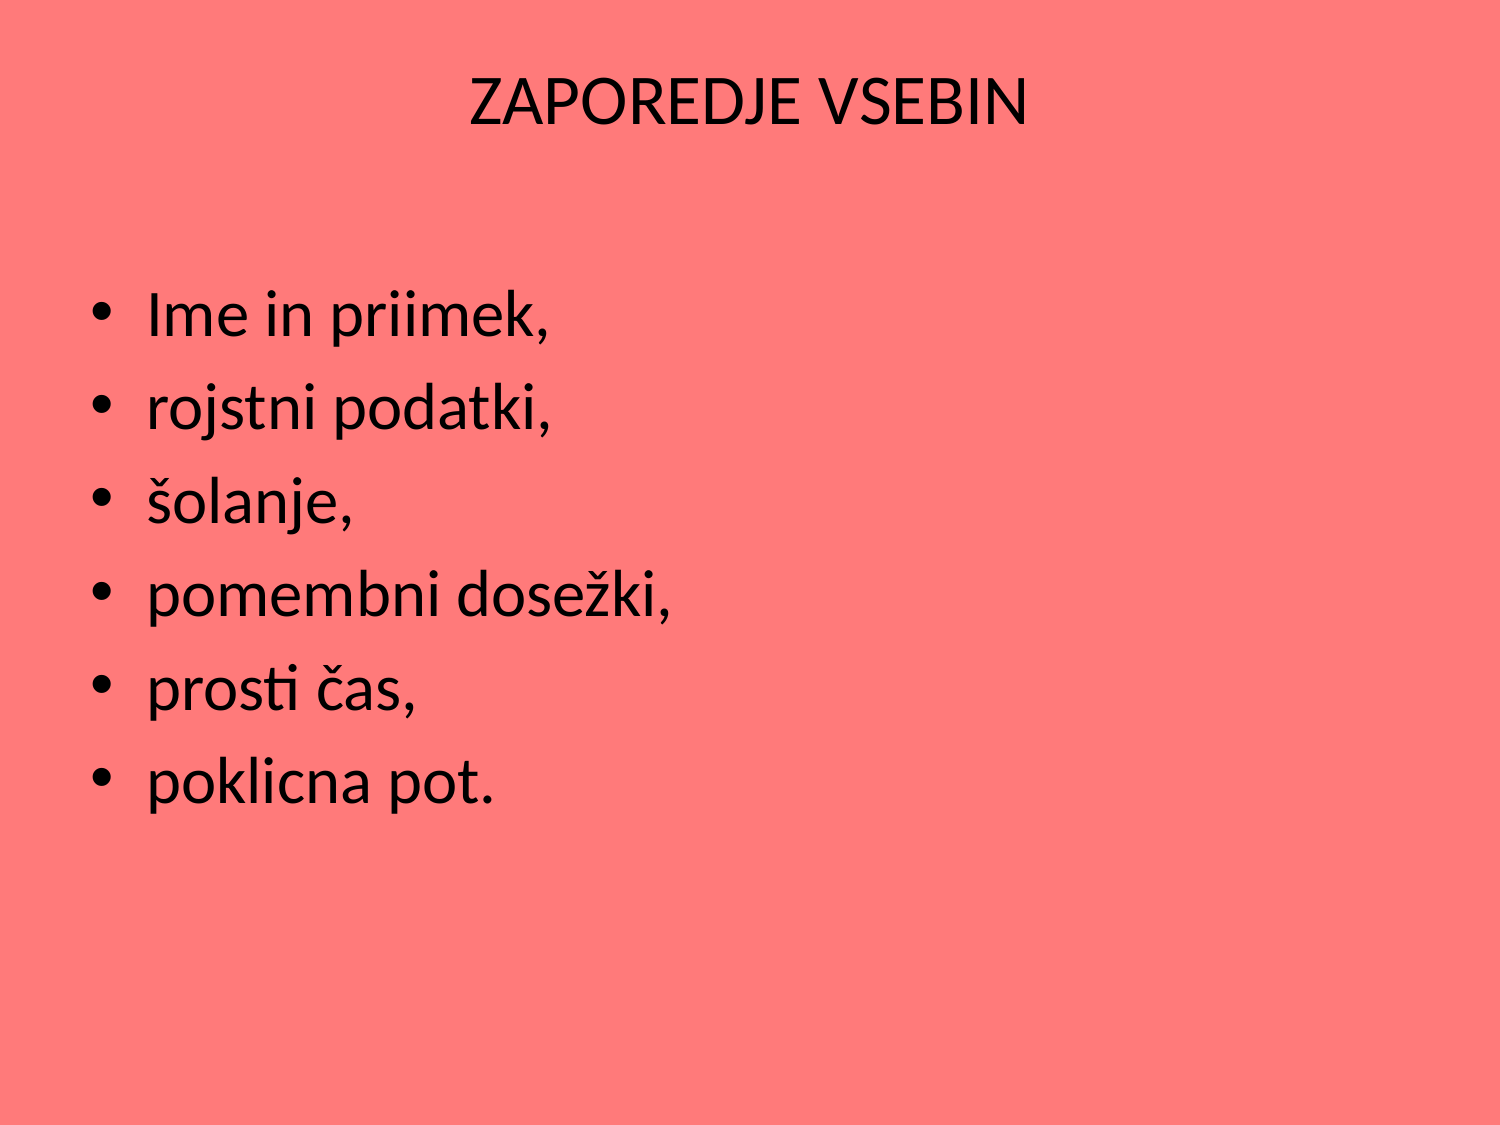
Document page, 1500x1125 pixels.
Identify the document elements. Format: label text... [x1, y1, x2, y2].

title ZAPOREDJE VSEBIN [75, 45, 1425, 233]
list Ime in priimek, rojstni podatki, šolanje, pomembni dosežki, prosti čas, poklicna pot. [75, 262, 1425, 1005]
